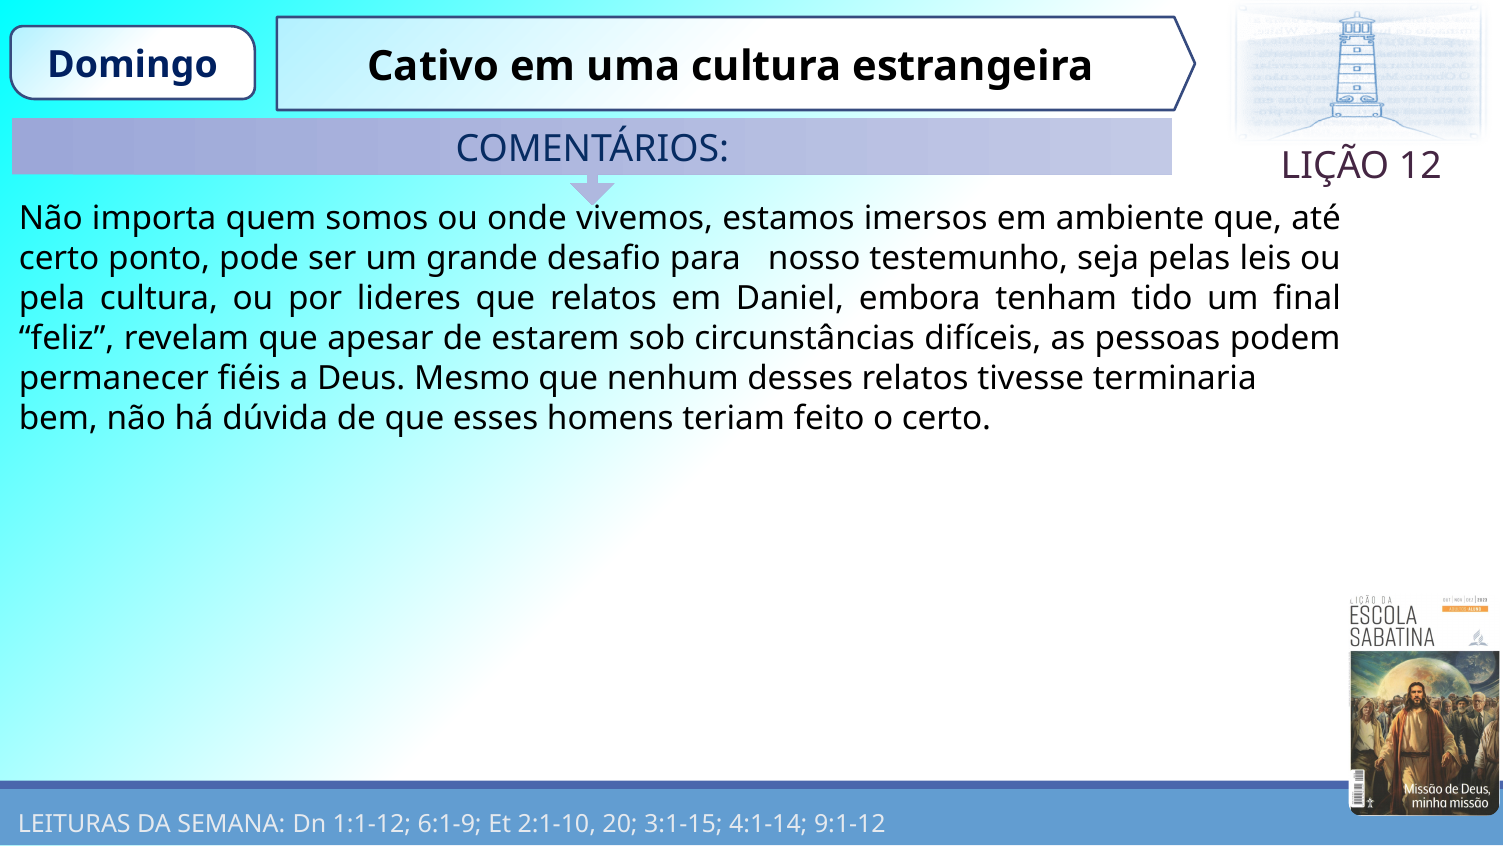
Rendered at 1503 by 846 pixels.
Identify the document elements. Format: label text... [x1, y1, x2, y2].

text_box Domingo [9, 24, 257, 101]
text_box LIÇÃO 12 [1265, 156, 1458, 194]
text_box Cativo em uma cultura estrangeira [275, 15, 1197, 112]
text_box Não importa quem somos ou onde vivemos, estamos imersos em ambiente que, até certo ponto, pode ser um grande desafio para nosso testemunho, seja pelas leis ou pela cultura, ou por lideres que relatos em Daniel, embora tenham tido um final “feliz”, revelam que apesar de estarem sob circunstâncias difíceis, as pessoas podem permanecer fiéis a Deus. Mesmo que nenhum desses relatos tivesse terminaria bem, não há dúvida de que esses homens teriam feito o certo. [4, 189, 1358, 444]
picture [1225, 0, 1493, 148]
text_box COMENTÁRIOS: [10, 116, 1174, 207]
text_box LEITURAS DA SEMANA: Dn 1:1-12; 6:1-9; Et 2:1-10, 20; 3:1-15; 4:1-14; 9:1-12 [3, 799, 1421, 845]
picture [1348, 592, 1501, 817]
